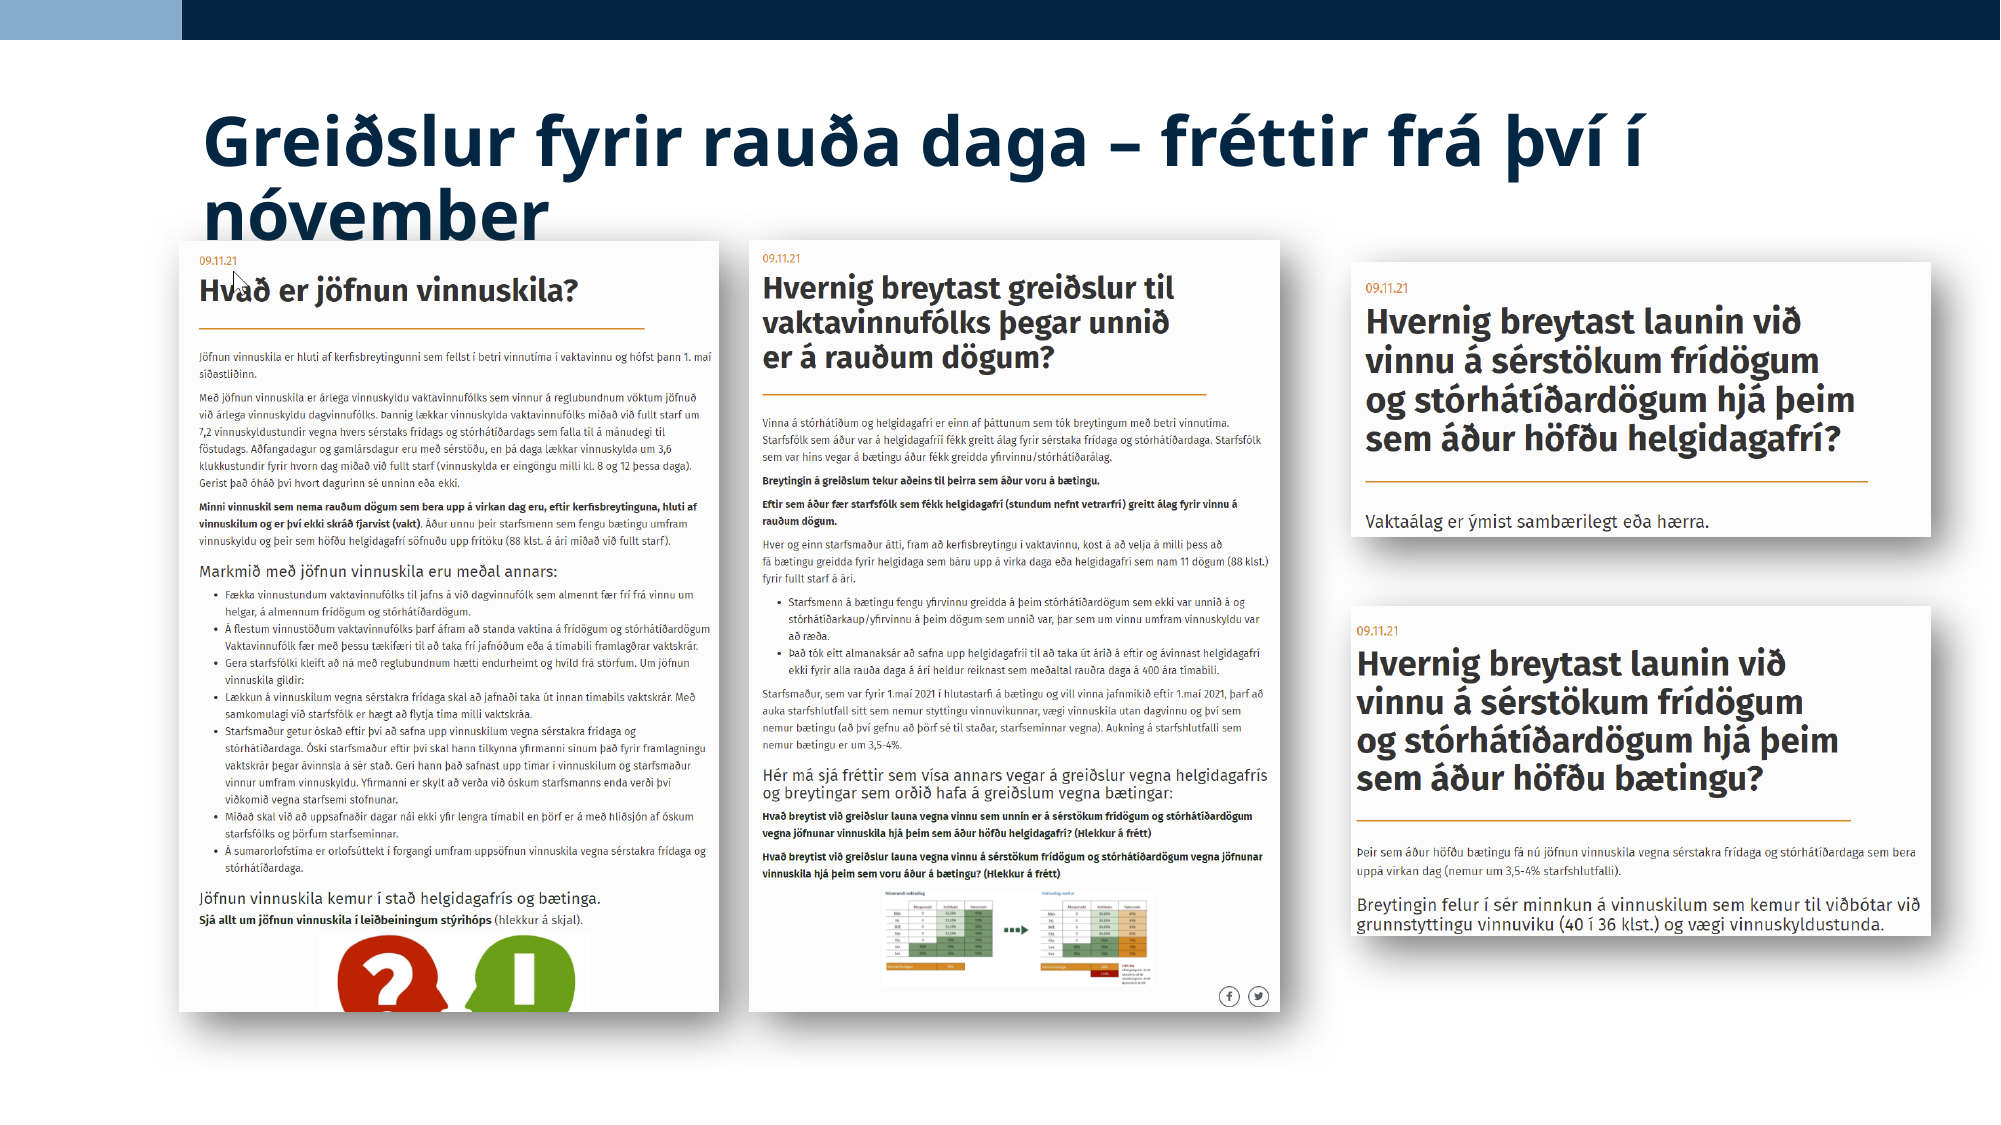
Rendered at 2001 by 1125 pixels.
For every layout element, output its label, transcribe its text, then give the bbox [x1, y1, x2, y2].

list Greiðslur fyrir rauða daga – fréttir frá því í nóvember [187, 99, 1947, 230]
picture [749, 240, 1280, 1012]
picture [179, 241, 719, 1012]
picture [1351, 606, 1931, 937]
picture [1351, 262, 1931, 537]
